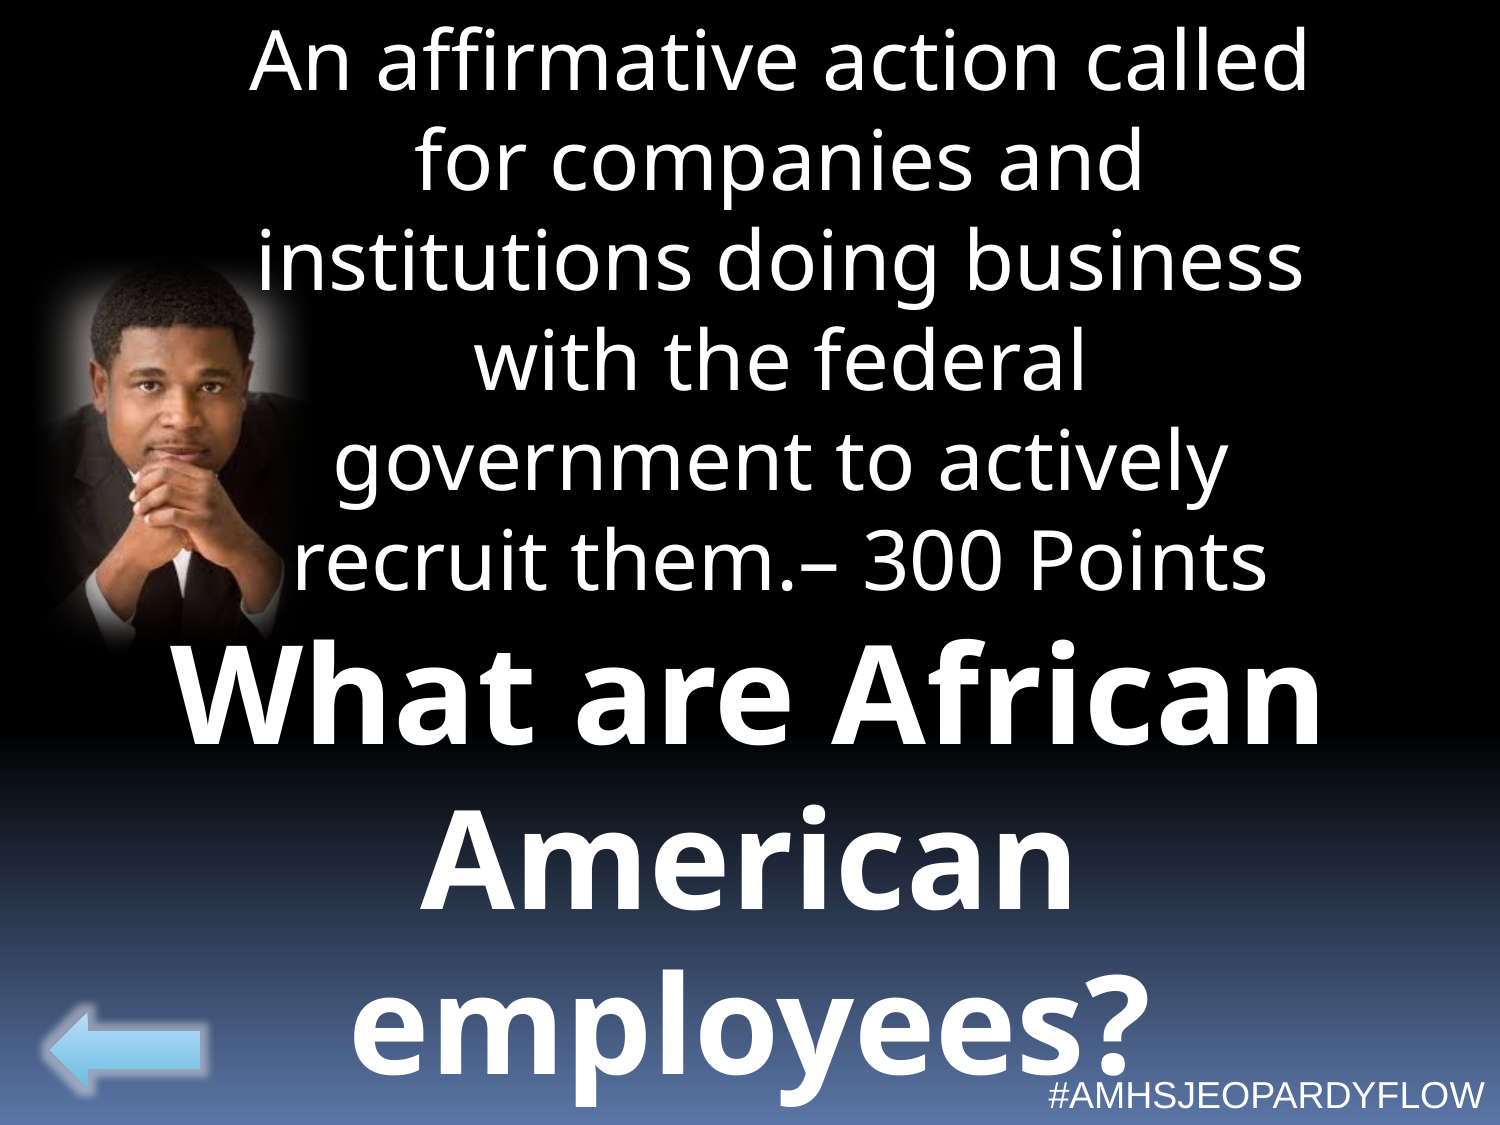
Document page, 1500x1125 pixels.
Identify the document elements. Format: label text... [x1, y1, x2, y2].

text_box #AMHSJEOPARDYFLOW [875, 1018, 1500, 1124]
text_box What are African American employees? [0, 599, 1500, 1125]
text_box An affirmative action called for companies and institutions doing business with the federal government to actively recruit them.– 300 Points [224, 0, 1338, 599]
picture [24, 249, 321, 663]
